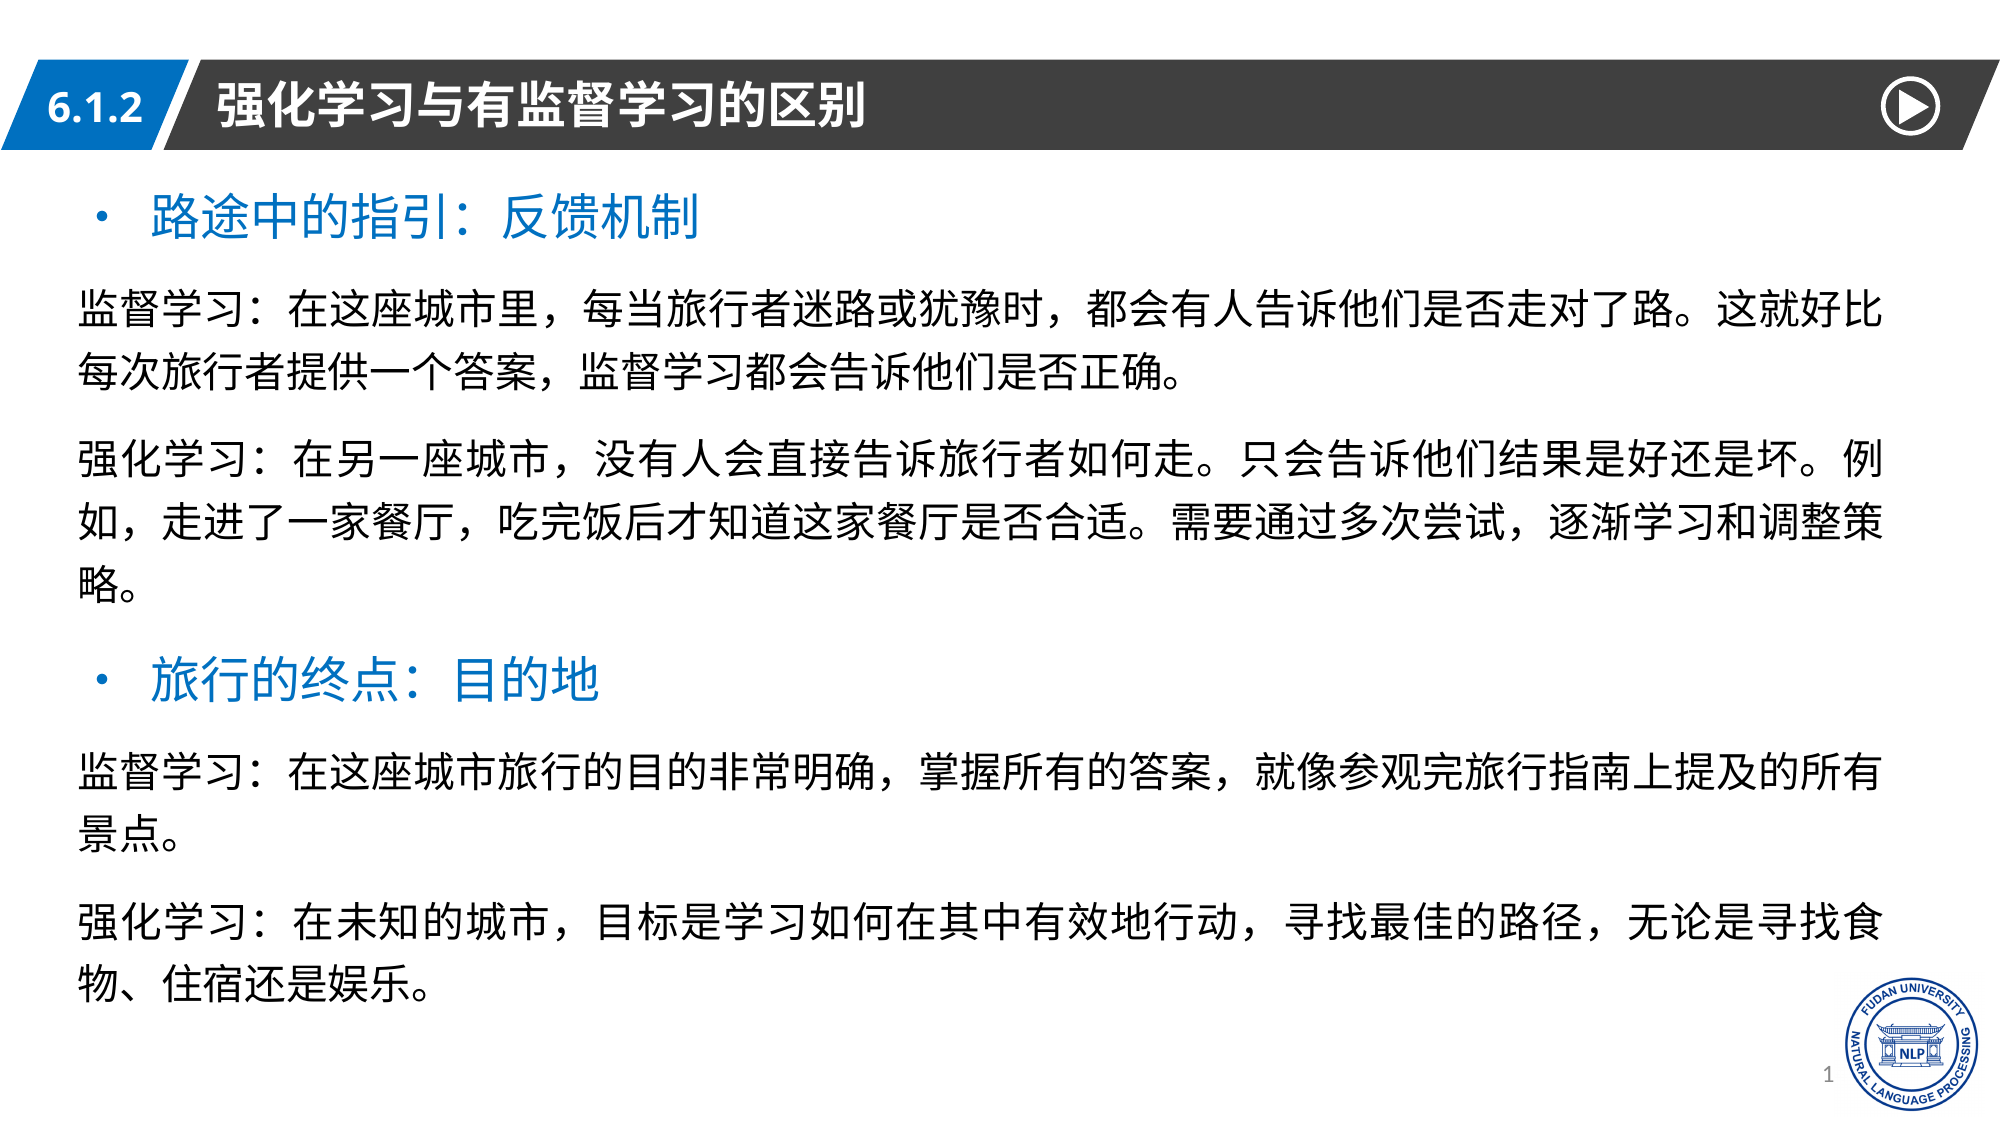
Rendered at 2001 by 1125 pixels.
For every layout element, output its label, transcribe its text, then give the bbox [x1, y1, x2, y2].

text_box [1, 89, 157, 150]
text_box [32, 59, 189, 120]
text_box 强化学习与有监督学习的区别 [202, 66, 882, 142]
picture [1834, 972, 1985, 1117]
text_box • 路途中的指引：反馈机制 监督学习：在这座城市里，每当旅行者迷路或犹豫时，都会有人告诉他们是否走对了路。这就好比每次旅行者提供一个答案，监督学习都会告诉他们是否正确。 强化学习：在另一座城市，没有人会直接告诉旅行者如何走。只会告诉他们结果是好还是坏。例如，走进了一家餐厅，吃完饭后才知道这家餐厅是否合适。需要通过多次尝试，逐渐学习和调整策略。 • 旅行的终点：目的地 监督学习：在这座城市旅行的目的非常明确，掌握所有的答案，就像参观完旅行指南上提及的所有景点。 强化学习：在未知的城市，目标是学习如何在其中有效地行动，寻找最佳的路径，无论是寻找食物、住宿还是娱乐。 [62, 163, 1900, 1016]
text_box 6.1.2 [26, 73, 164, 138]
text_box [163, 59, 2000, 150]
slide_number 14 [1412, 1042, 1863, 1103]
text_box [1883, 78, 1939, 134]
